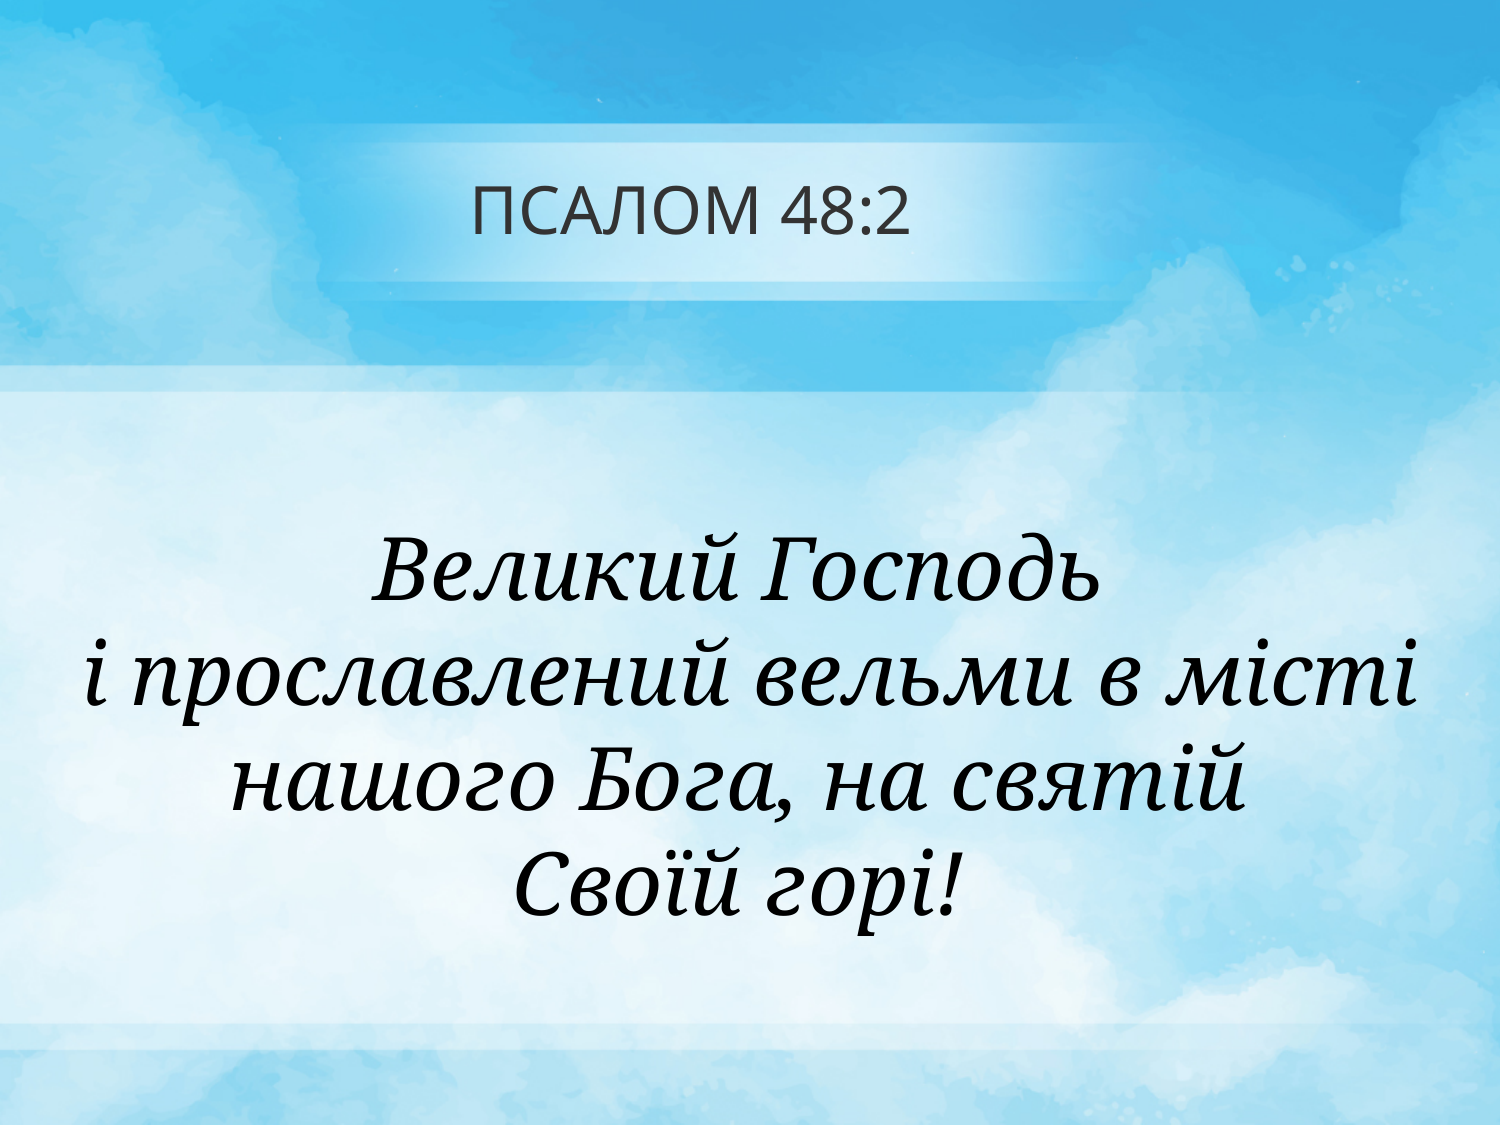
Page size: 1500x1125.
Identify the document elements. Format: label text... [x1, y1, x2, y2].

title ПСАЛОМ 48:2 [454, 172, 975, 256]
text_box Великий Господь і прославлений вельми в місті нашого Бога, на святій Своїй горі! [53, 456, 1447, 941]
picture [0, 0, 1500, 1125]
